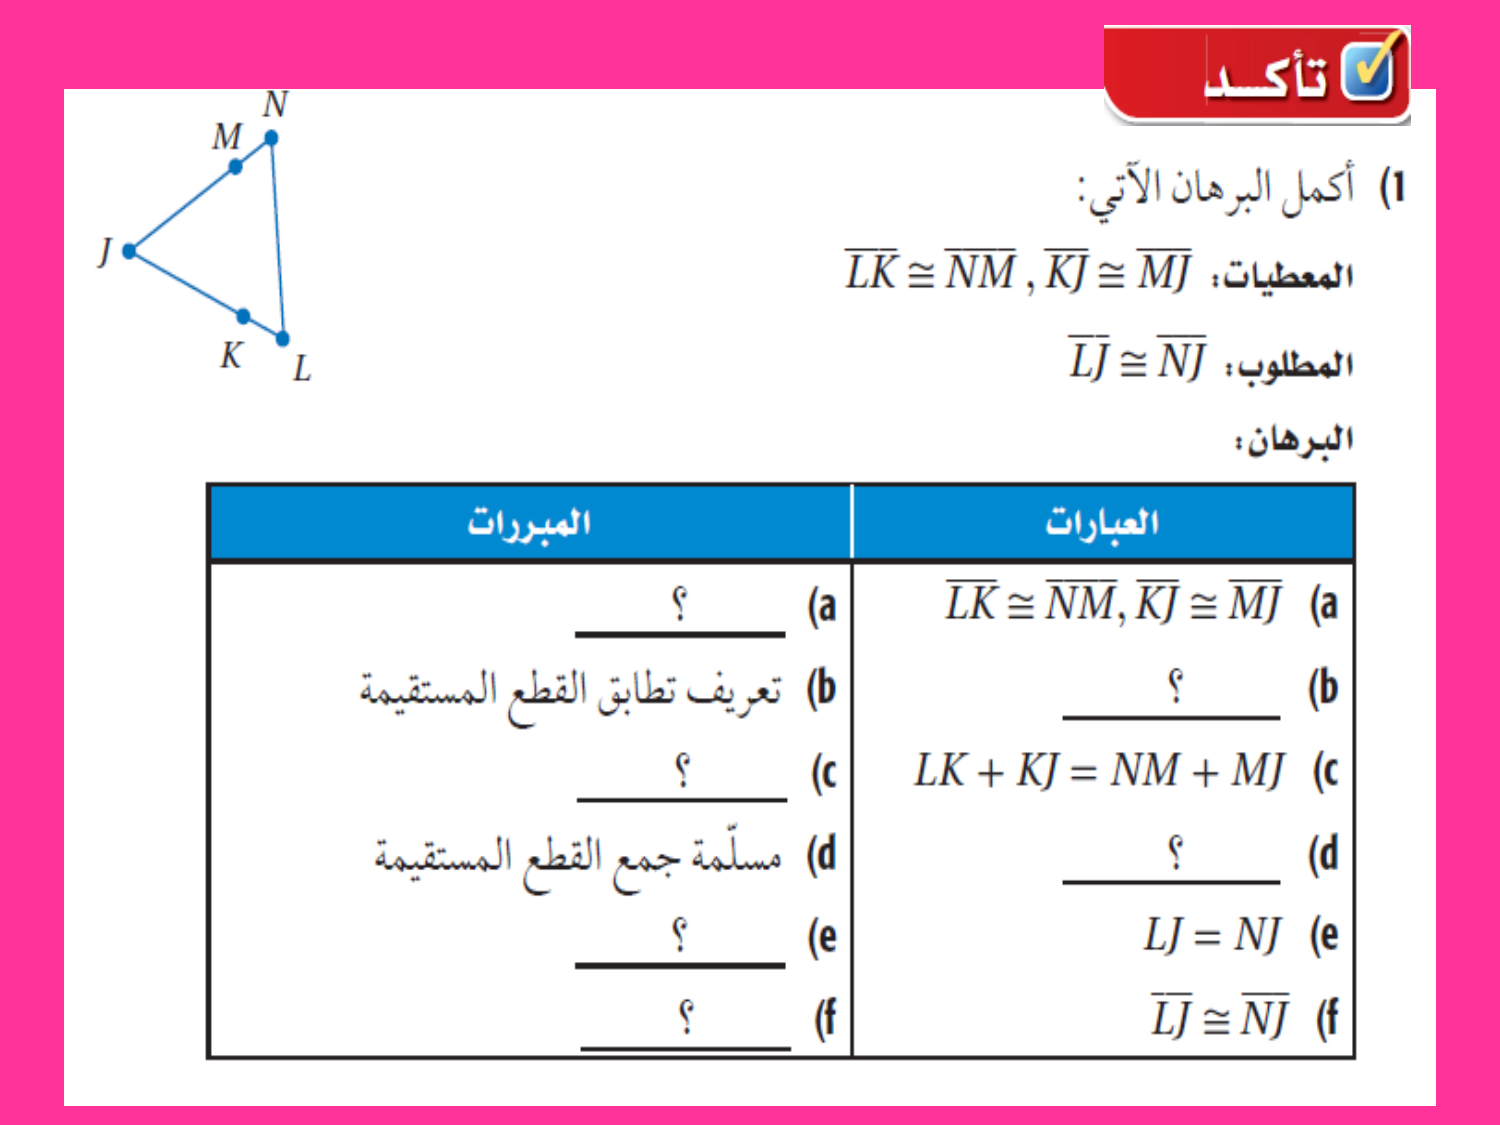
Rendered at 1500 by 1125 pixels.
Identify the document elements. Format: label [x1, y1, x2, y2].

picture [64, 25, 1436, 1107]
